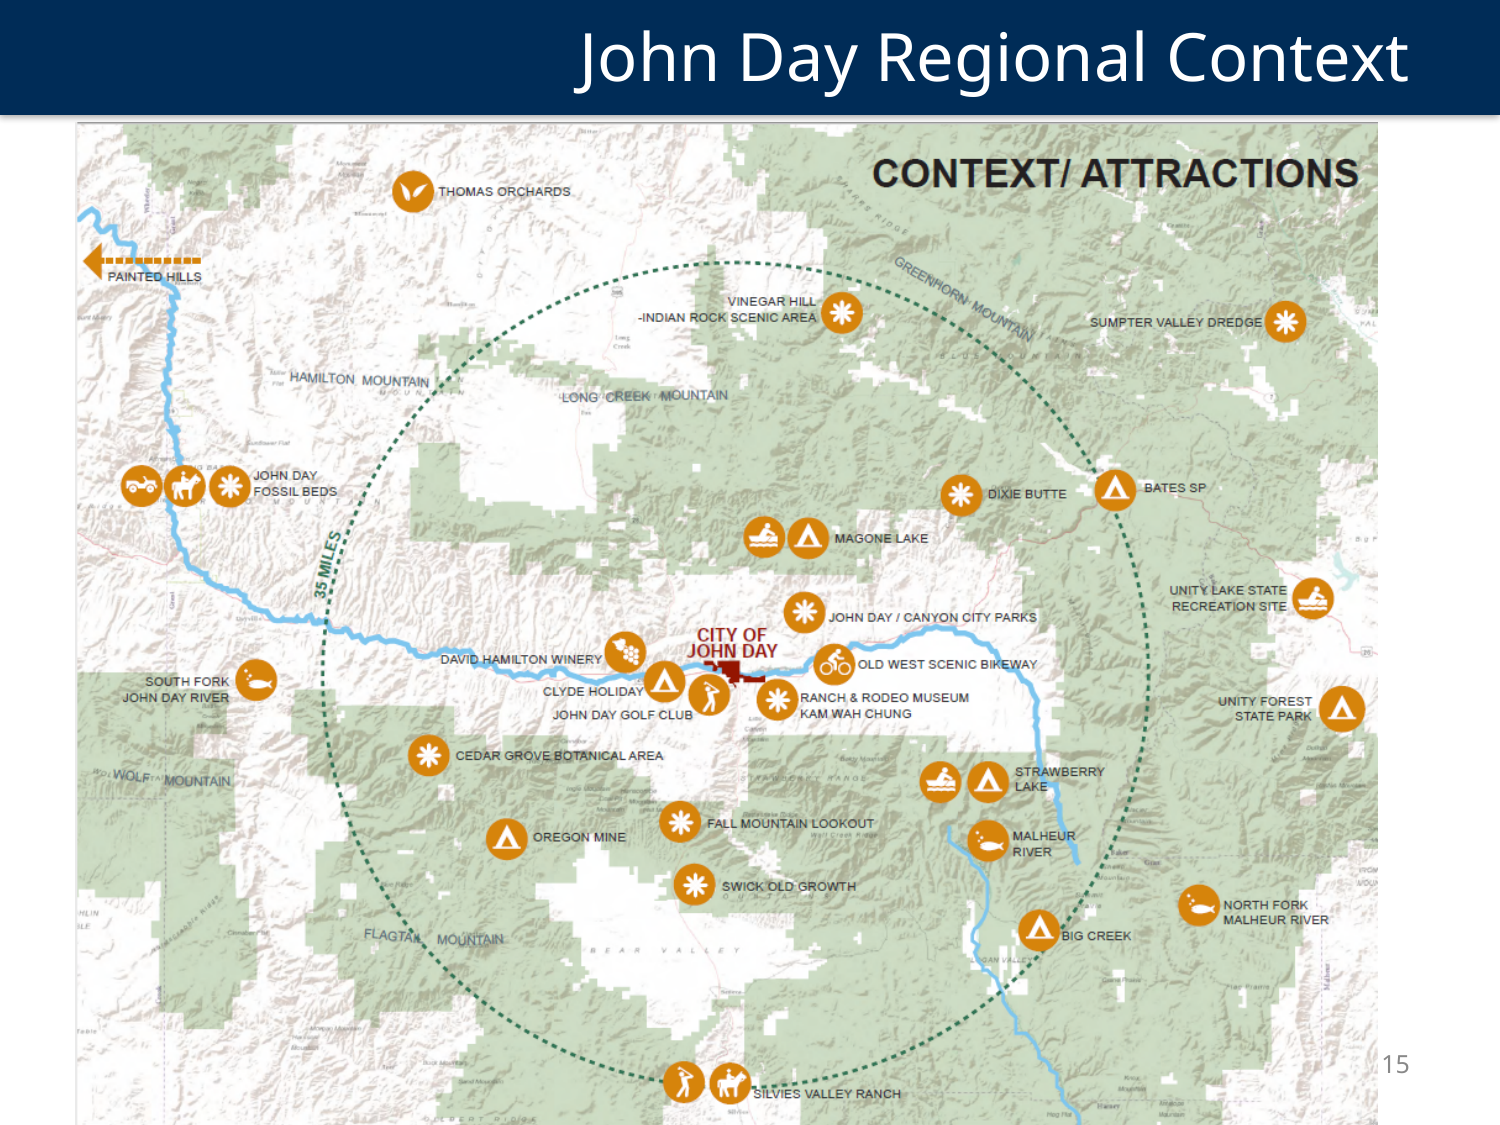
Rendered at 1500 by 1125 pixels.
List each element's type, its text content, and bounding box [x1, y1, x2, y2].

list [74, 121, 1378, 1125]
slide_number 15 [1382, 1044, 1425, 1088]
subtitle John Day Regional Context [75, 7, 1425, 115]
